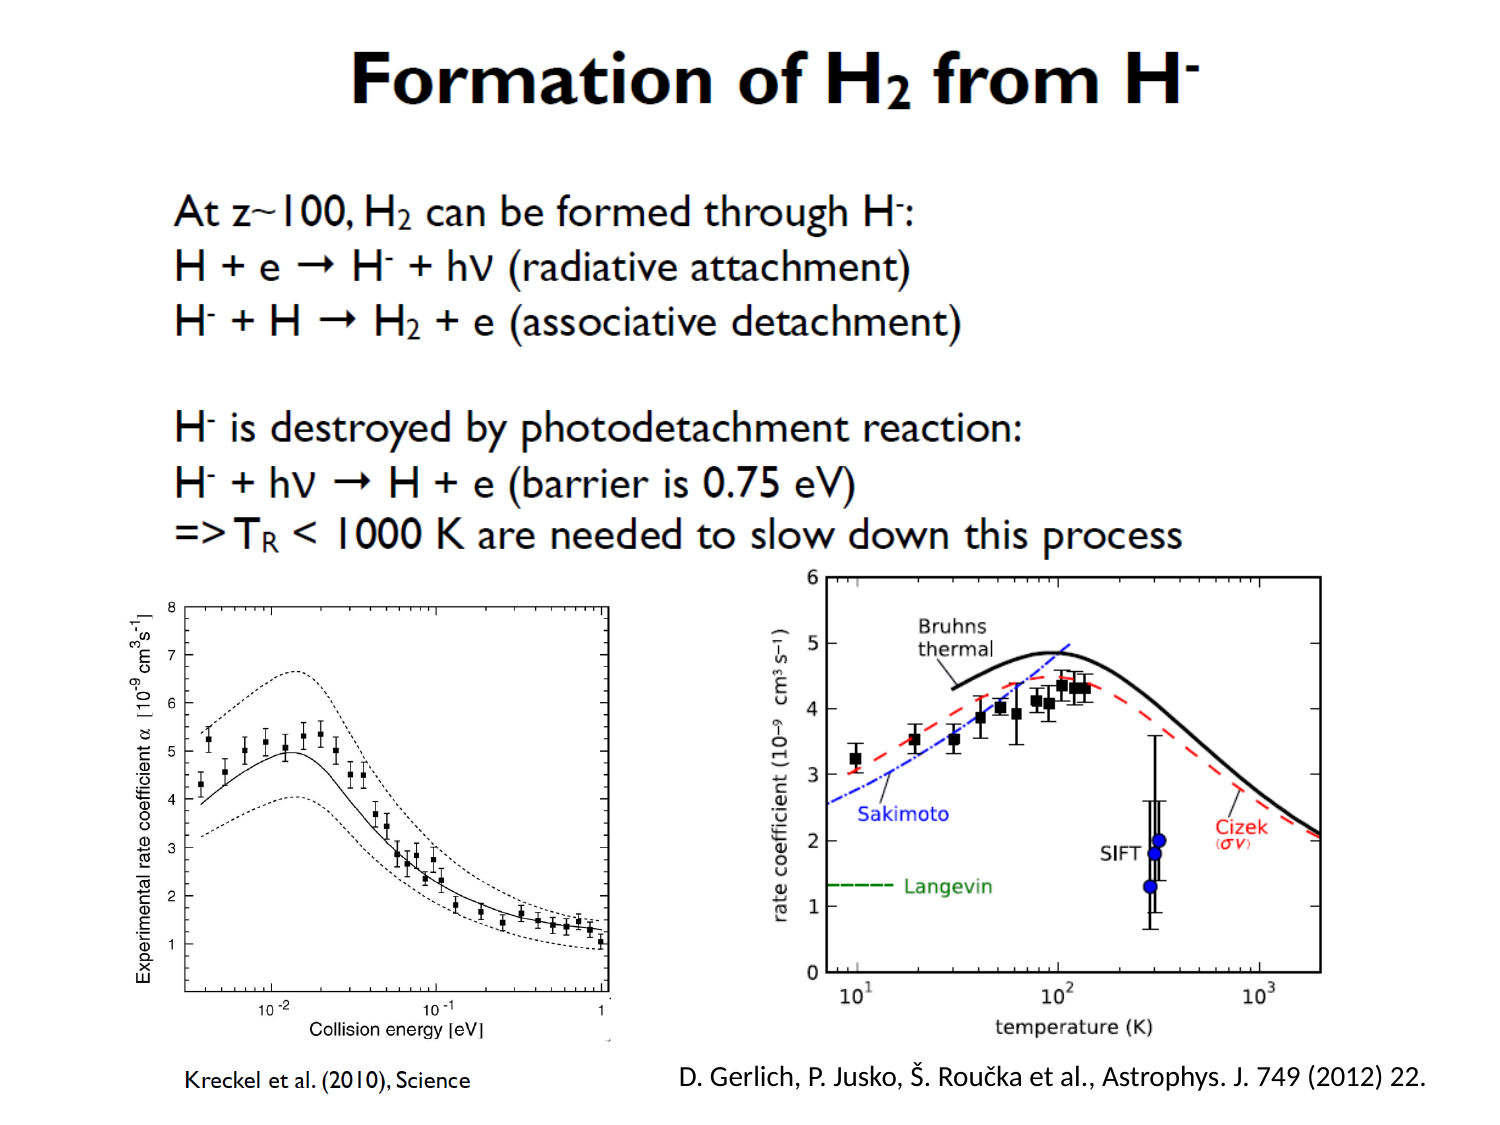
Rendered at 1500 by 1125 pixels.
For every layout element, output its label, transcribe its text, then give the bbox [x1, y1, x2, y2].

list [74, 24, 1426, 645]
text_box D. Gerlich, P. Jusko, Š. Roučka et al., Astrophys. J. 749 (2012) 22. [669, 1049, 1488, 1100]
picture [737, 562, 1363, 1044]
picture [61, 587, 665, 1105]
